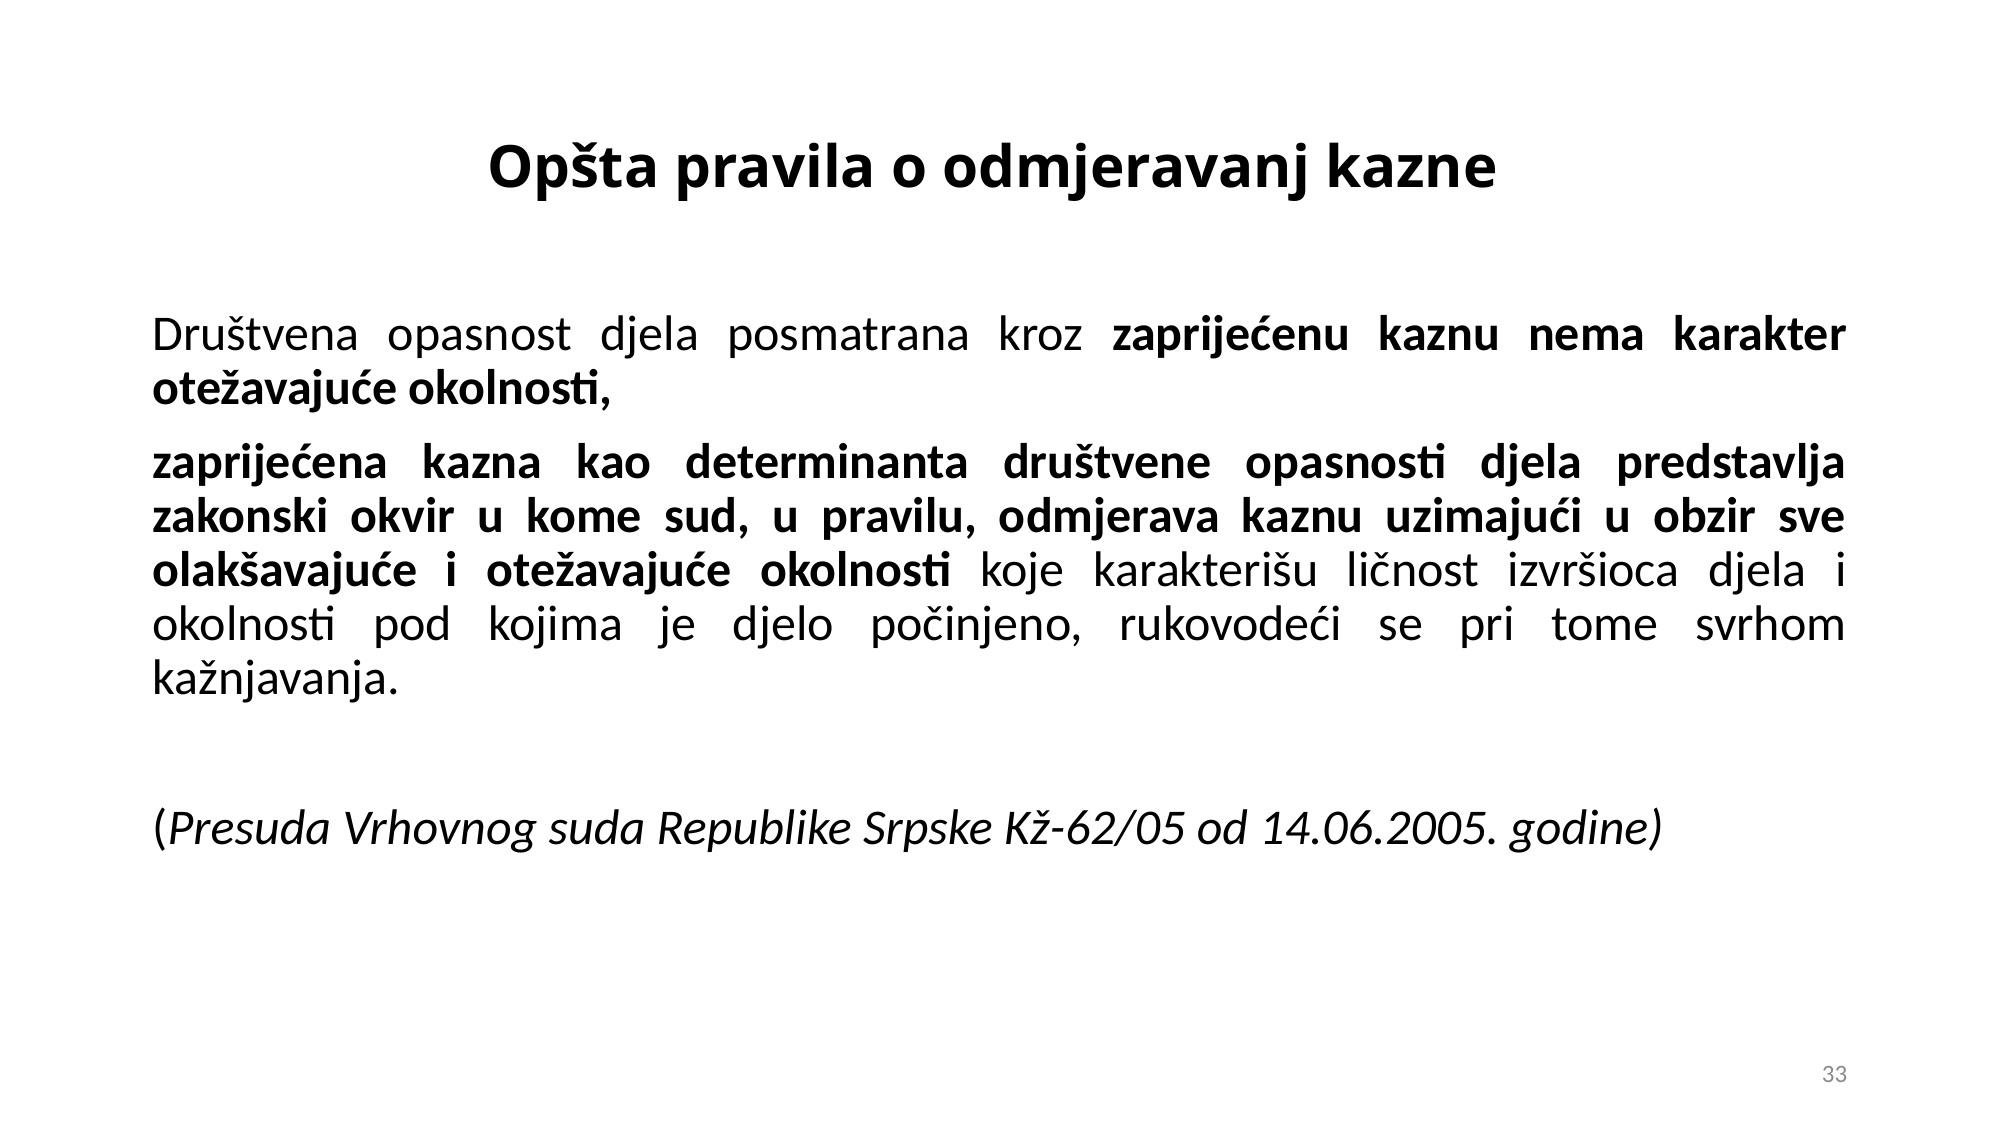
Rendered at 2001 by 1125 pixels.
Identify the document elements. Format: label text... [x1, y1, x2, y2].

list Društvena opasnost djela posmatrana kroz zaprijećenu kaznu nema karakter otežavajuće okolnosti, zaprijećena kazna kao determinanta društvene opasnosti djela predstavlja zakonski okvir u kome sud, u pravilu, odmjerava kaznu uzimajući u obzir sve olakšavajuće i otežavajuće okolnosti koje karakterišu ličnost izvršioca djela i okolnosti pod kojima je djelo počinjeno, rukovodeći se pri tome svrhom kažnjavanja. (Presuda Vrhovnog suda Republike Srpske Kž-62/05 od 14.06.2005. godine) [137, 299, 1863, 1014]
slide_number 33 [1412, 1042, 1863, 1103]
title Opšta pravila o odmjeravanj kazne [137, 59, 1863, 278]
